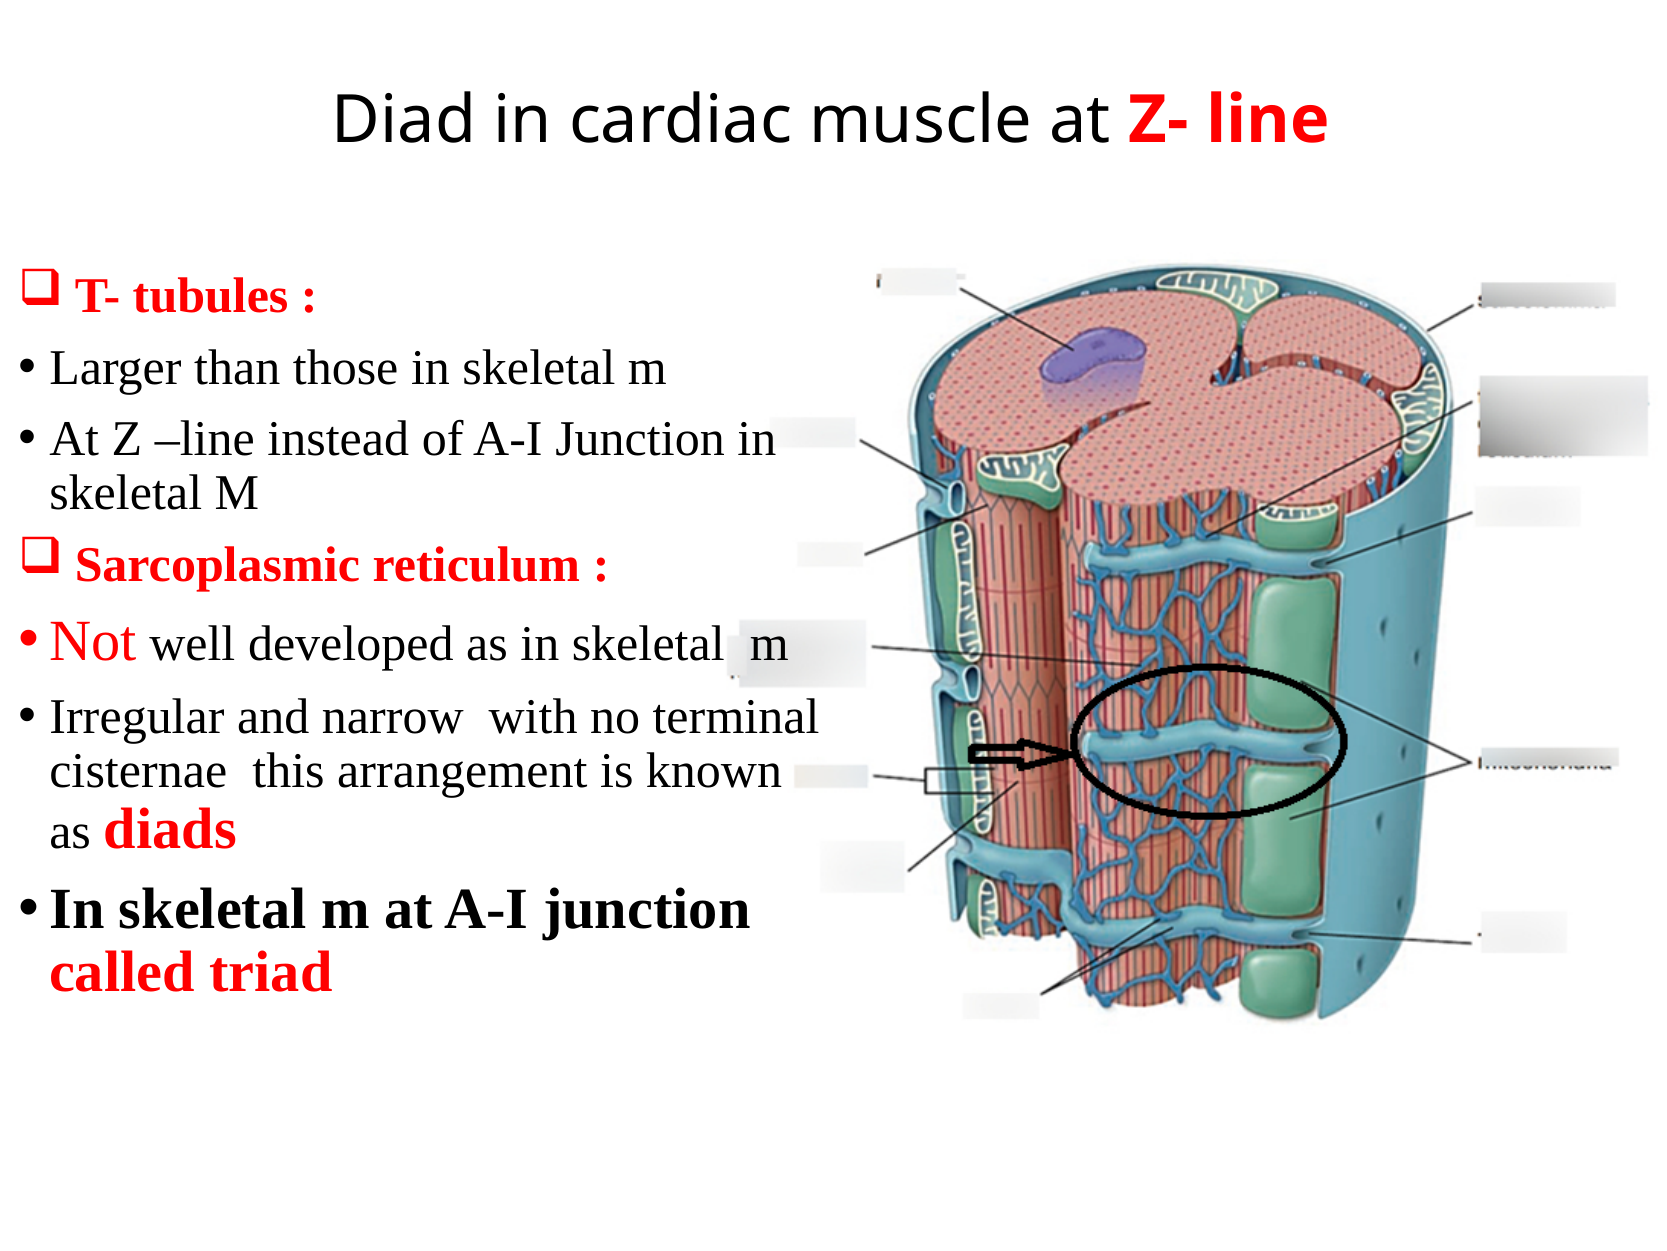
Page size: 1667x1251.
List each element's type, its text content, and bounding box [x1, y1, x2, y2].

text_box T- tubules : Larger than those in skeletal m At Z –line instead of A-I Junction in skeletal M Sarcoplasmic reticulum : Not well developed as in skeletal m Irregular and narrow with no terminal cisternae this arrangement is known as diads In skeletal m at A-I junction called triad [3, 262, 715, 1012]
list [715, 241, 1662, 1035]
title Diad in cardiac muscle at Z- line [120, 0, 1559, 242]
